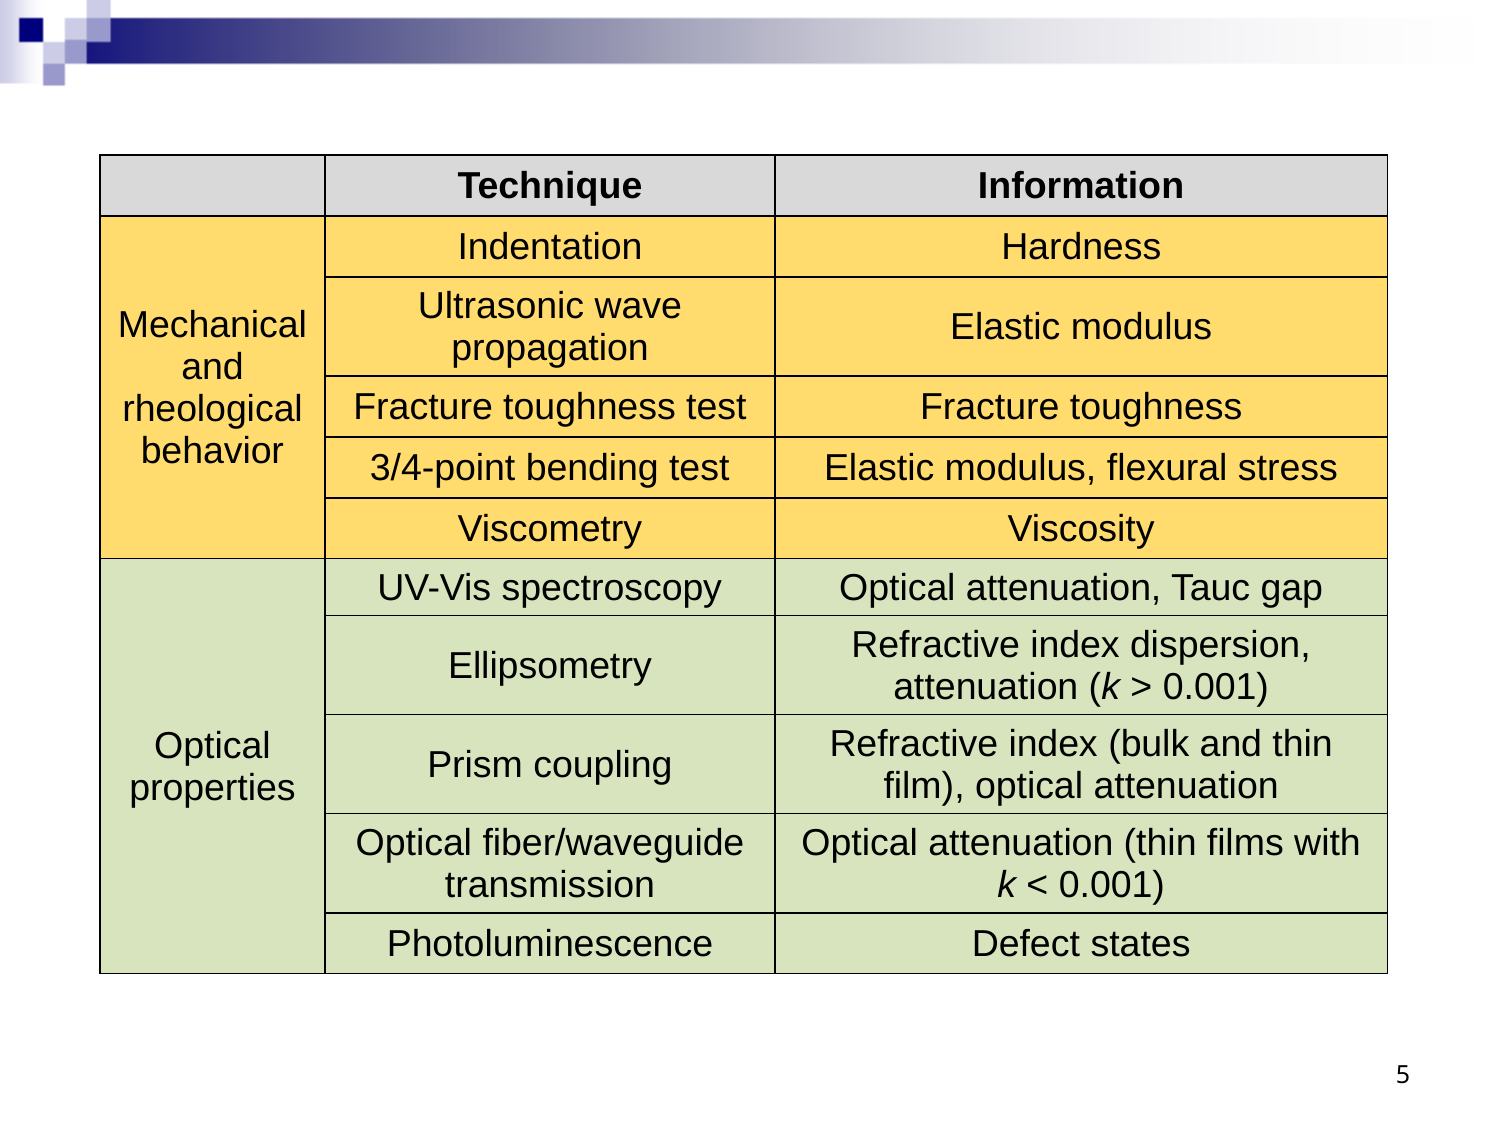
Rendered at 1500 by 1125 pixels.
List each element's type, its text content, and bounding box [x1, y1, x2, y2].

table_cell Viscometry [326, 499, 774, 558]
table_cell UV-Vis spectroscopy [326, 559, 774, 615]
table_cell Prism coupling [326, 715, 774, 813]
table_cell Mechanical and rheological behavior [101, 217, 324, 558]
table_cell Fracture toughness [776, 377, 1387, 436]
table_header Information [776, 156, 1387, 215]
table_cell Optical attenuation (thin films with k < 0.001) [776, 814, 1387, 912]
table_cell Photoluminescence [326, 914, 774, 973]
table_cell Elastic modulus, flexural stress [776, 438, 1387, 497]
table_cell Defect states [776, 914, 1387, 973]
table_cell Fracture toughness test [326, 377, 774, 436]
table_cell Ultrasonic wave propagation [326, 278, 774, 375]
table_cell Elastic modulus [776, 278, 1387, 375]
table_cell Refractive index dispersion, attenuation (k > 0.001) [776, 616, 1387, 714]
table_cell 3/4-point bending test [326, 438, 774, 497]
table_cell Hardness [776, 217, 1387, 276]
slide_number 5 [1074, 1024, 1426, 1101]
table_cell Indentation [326, 217, 774, 276]
table_cell Optical attenuation, Tauc gap [776, 559, 1387, 615]
table_cell Optical fiber/waveguide transmission [326, 814, 774, 912]
table_header [101, 156, 324, 215]
picture [0, 0, 1500, 1125]
table_cell Optical properties [101, 559, 324, 973]
table_header Technique [326, 156, 774, 215]
table_cell Refractive index (bulk and thin film), optical attenuation [776, 715, 1387, 813]
table_cell Viscosity [776, 499, 1387, 558]
table_cell Ellipsometry [326, 616, 774, 714]
